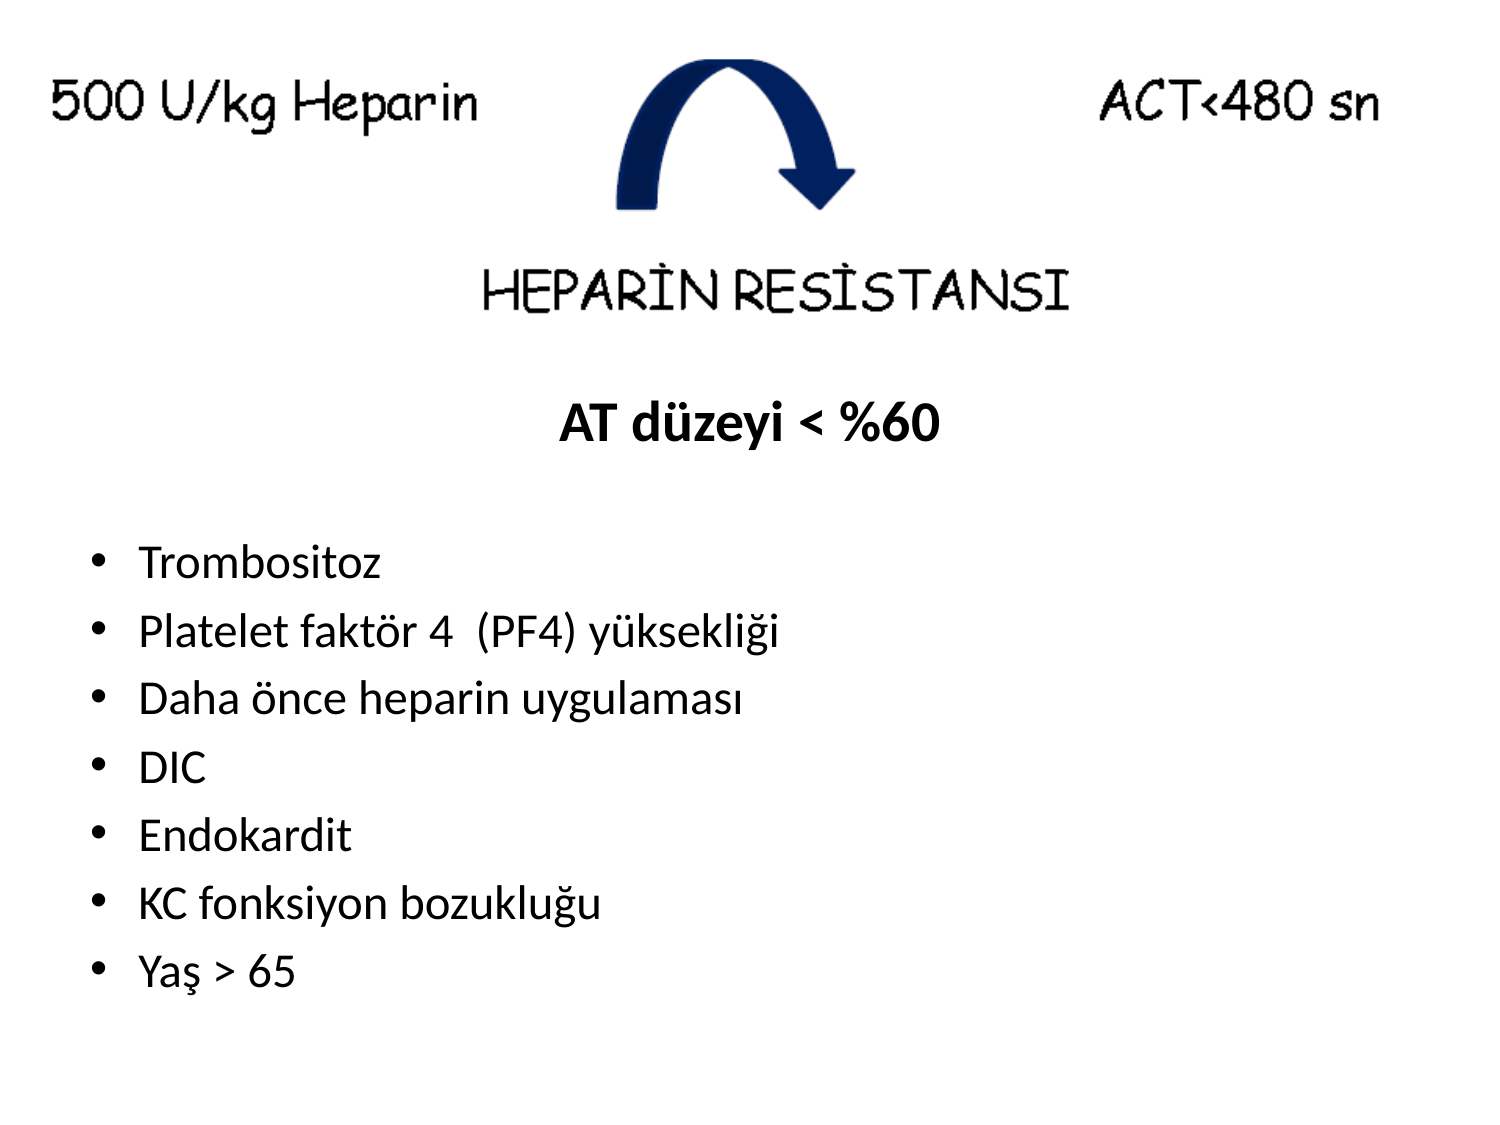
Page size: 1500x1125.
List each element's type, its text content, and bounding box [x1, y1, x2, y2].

list AT düzeyi < %60 Trombositoz Platelet faktör 4 (PF4) yüksekliği Daha önce heparin uygulaması DIC Endokardit KC fonksiyon bozukluğu Yaş > 65 [75, 383, 1425, 1005]
picture [0, 0, 1469, 376]
